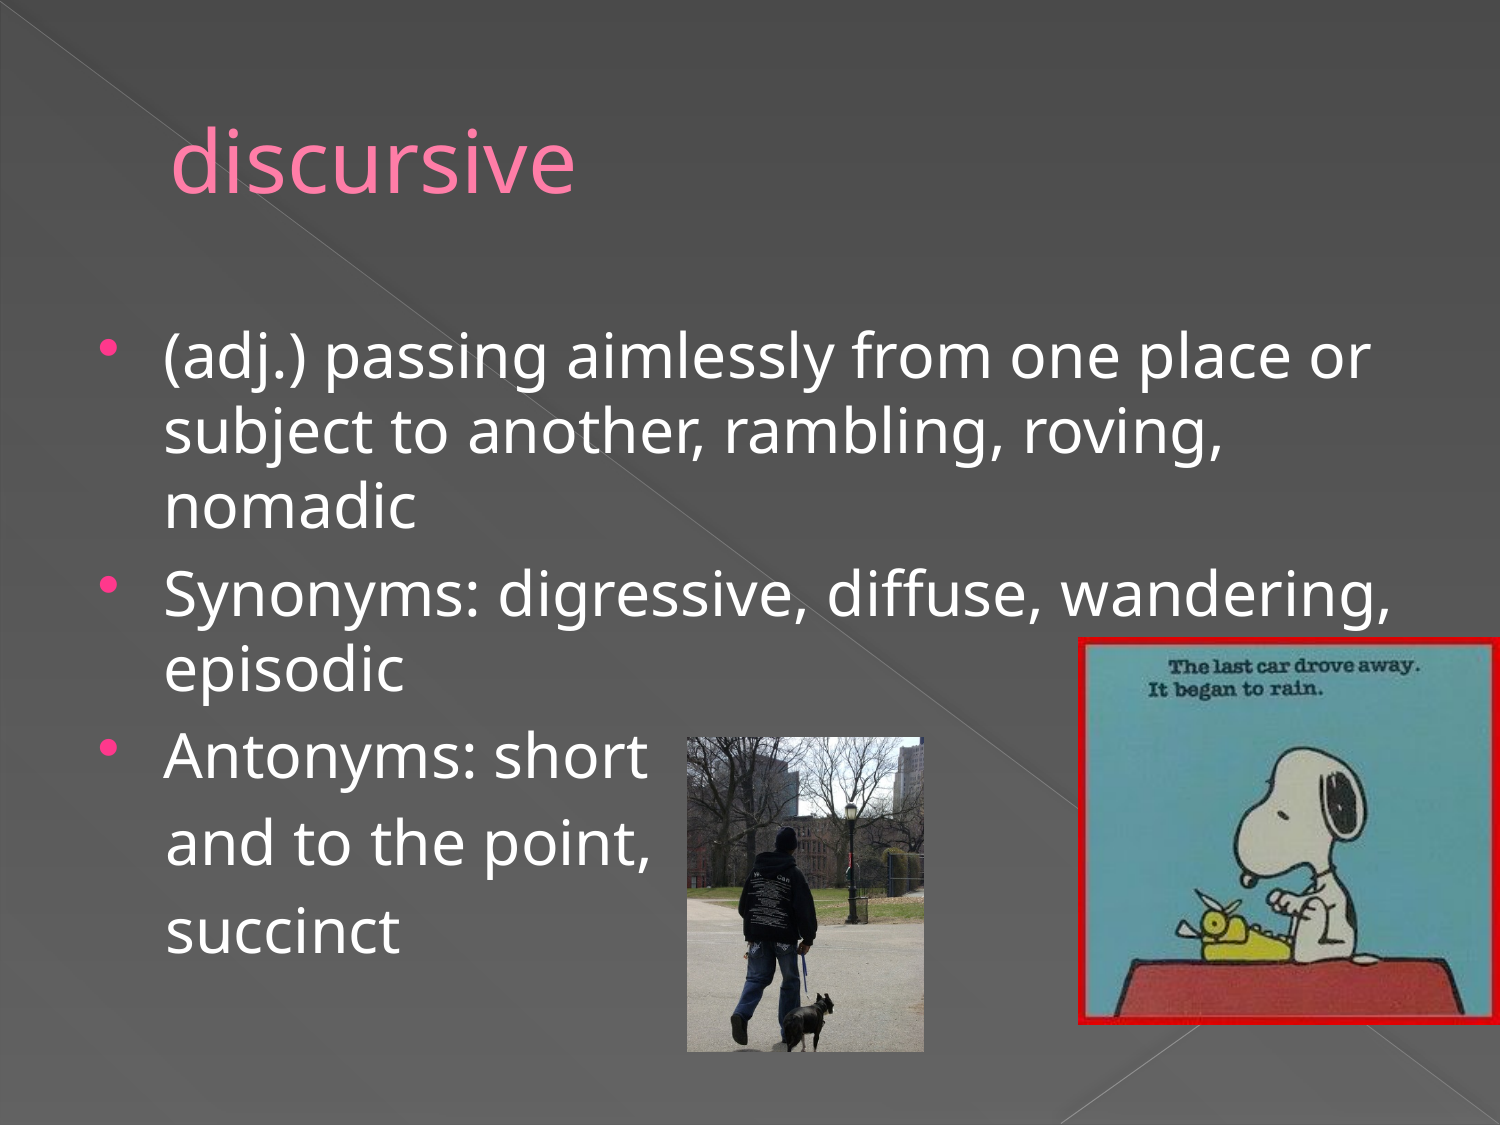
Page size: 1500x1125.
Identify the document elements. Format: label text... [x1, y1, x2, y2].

picture [687, 737, 924, 1053]
title discursive [75, 43, 1425, 274]
picture [1077, 637, 1500, 1026]
list (adj.) passing aimlessly from one place or subject to another, rambling, roving, nomadic Synonyms: digressive, diffuse, wandering, episodic Antonyms: short and to the point, succinct [75, 308, 1425, 1059]
